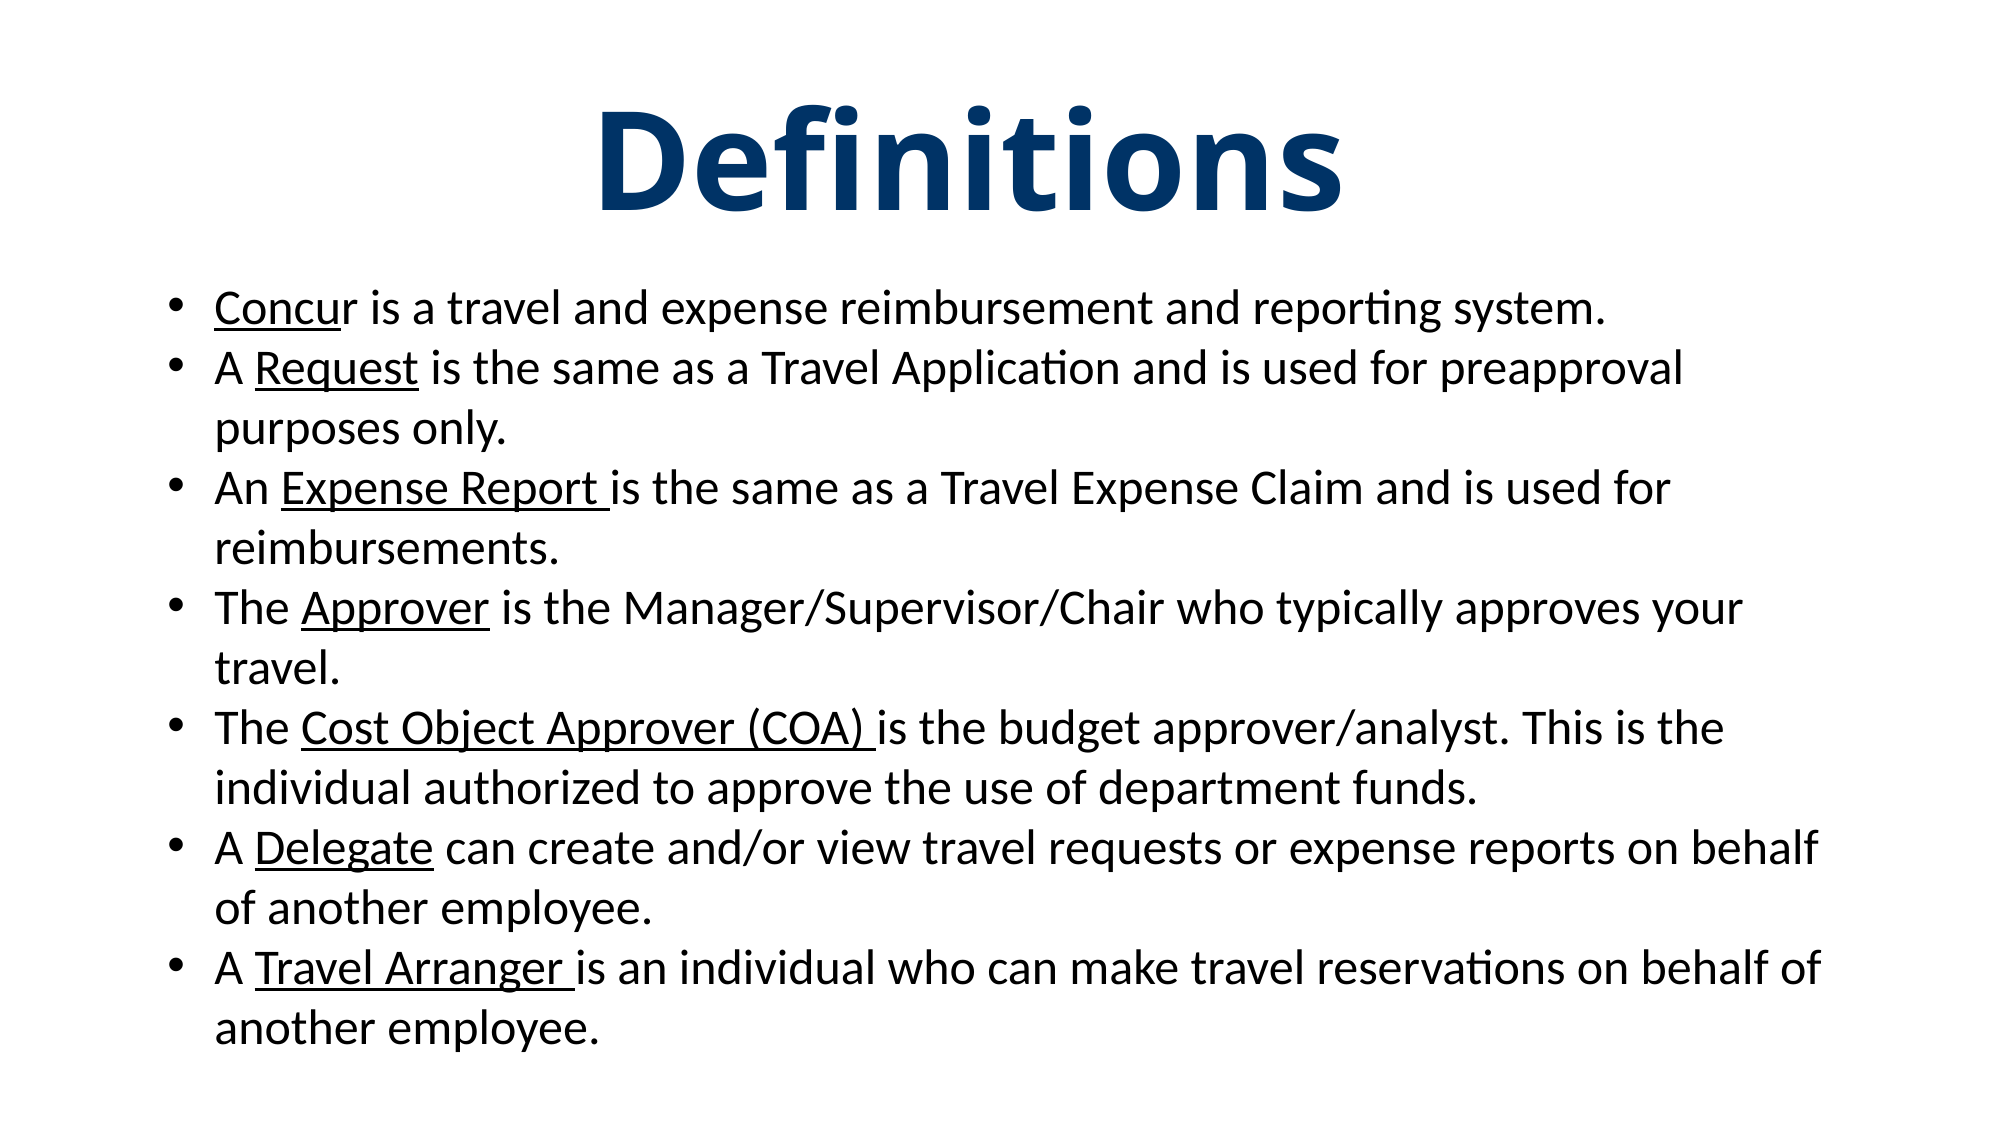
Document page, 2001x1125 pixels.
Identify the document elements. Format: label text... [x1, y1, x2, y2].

text_box Definitions [41, 65, 1895, 246]
text_box Concur is a travel and expense reimbursement and reporting system. A Request is the same as a Travel Application and is used for preapproval purposes only. An Expense Report is the same as a Travel Expense Claim and is used for reimbursements. The Approver is the Manager/Supervisor/Chair who typically approves your travel. The Cost Object Approver (COA) is the budget approver/analyst. This is the individual authorized to approve the use of department funds. A Delegate can create and/or view travel requests or expense reports on behalf of another employee. A Travel Arranger is an individual who can make travel reservations on behalf of another employee. [152, 267, 1844, 1062]
